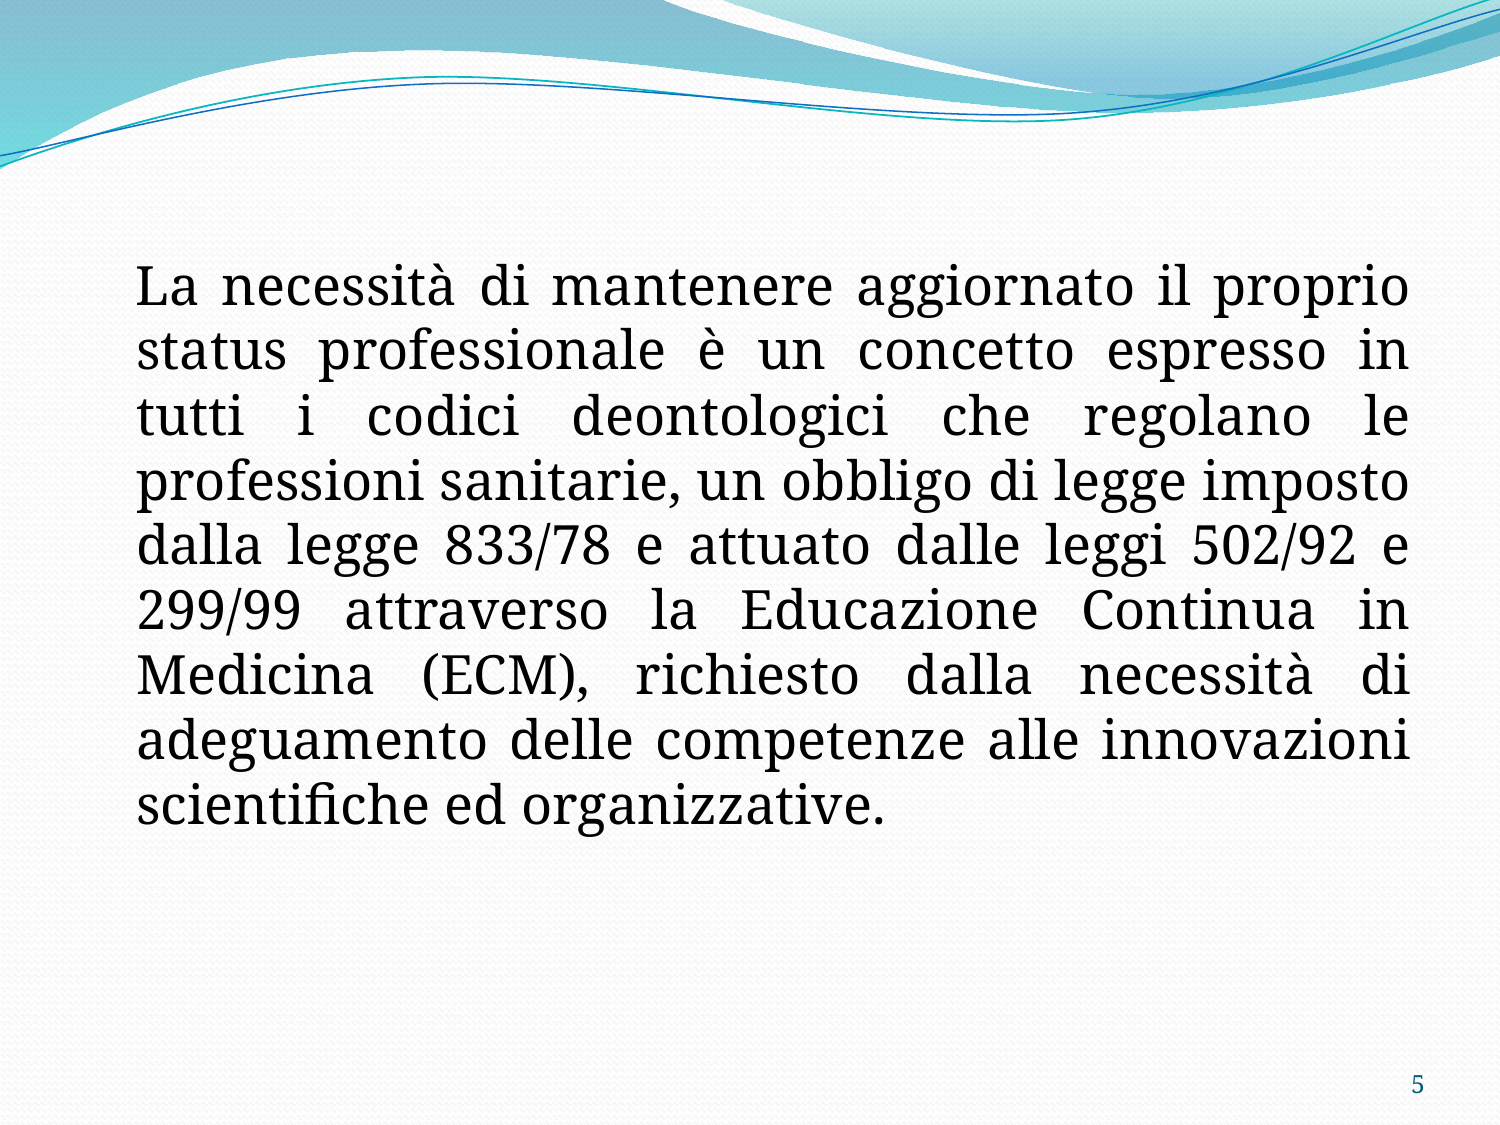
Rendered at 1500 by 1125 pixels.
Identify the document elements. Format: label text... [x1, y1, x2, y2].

list La necessità di mantenere aggiornato il proprio status professionale è un concetto espresso in tutti i codici deontologici che regolano le professioni sanitarie, un obbligo di legge imposto dalla legge 833/78 e attuato dalle leggi 502/92 e 299/99 attraverso la Educazione Continua in Medicina (ECM), richiesto dalla necessità di adeguamento delle competenze alle innovazioni scientifiche ed organizzative. [76, 243, 1427, 964]
slide_number 5 [1299, 1042, 1425, 1103]
